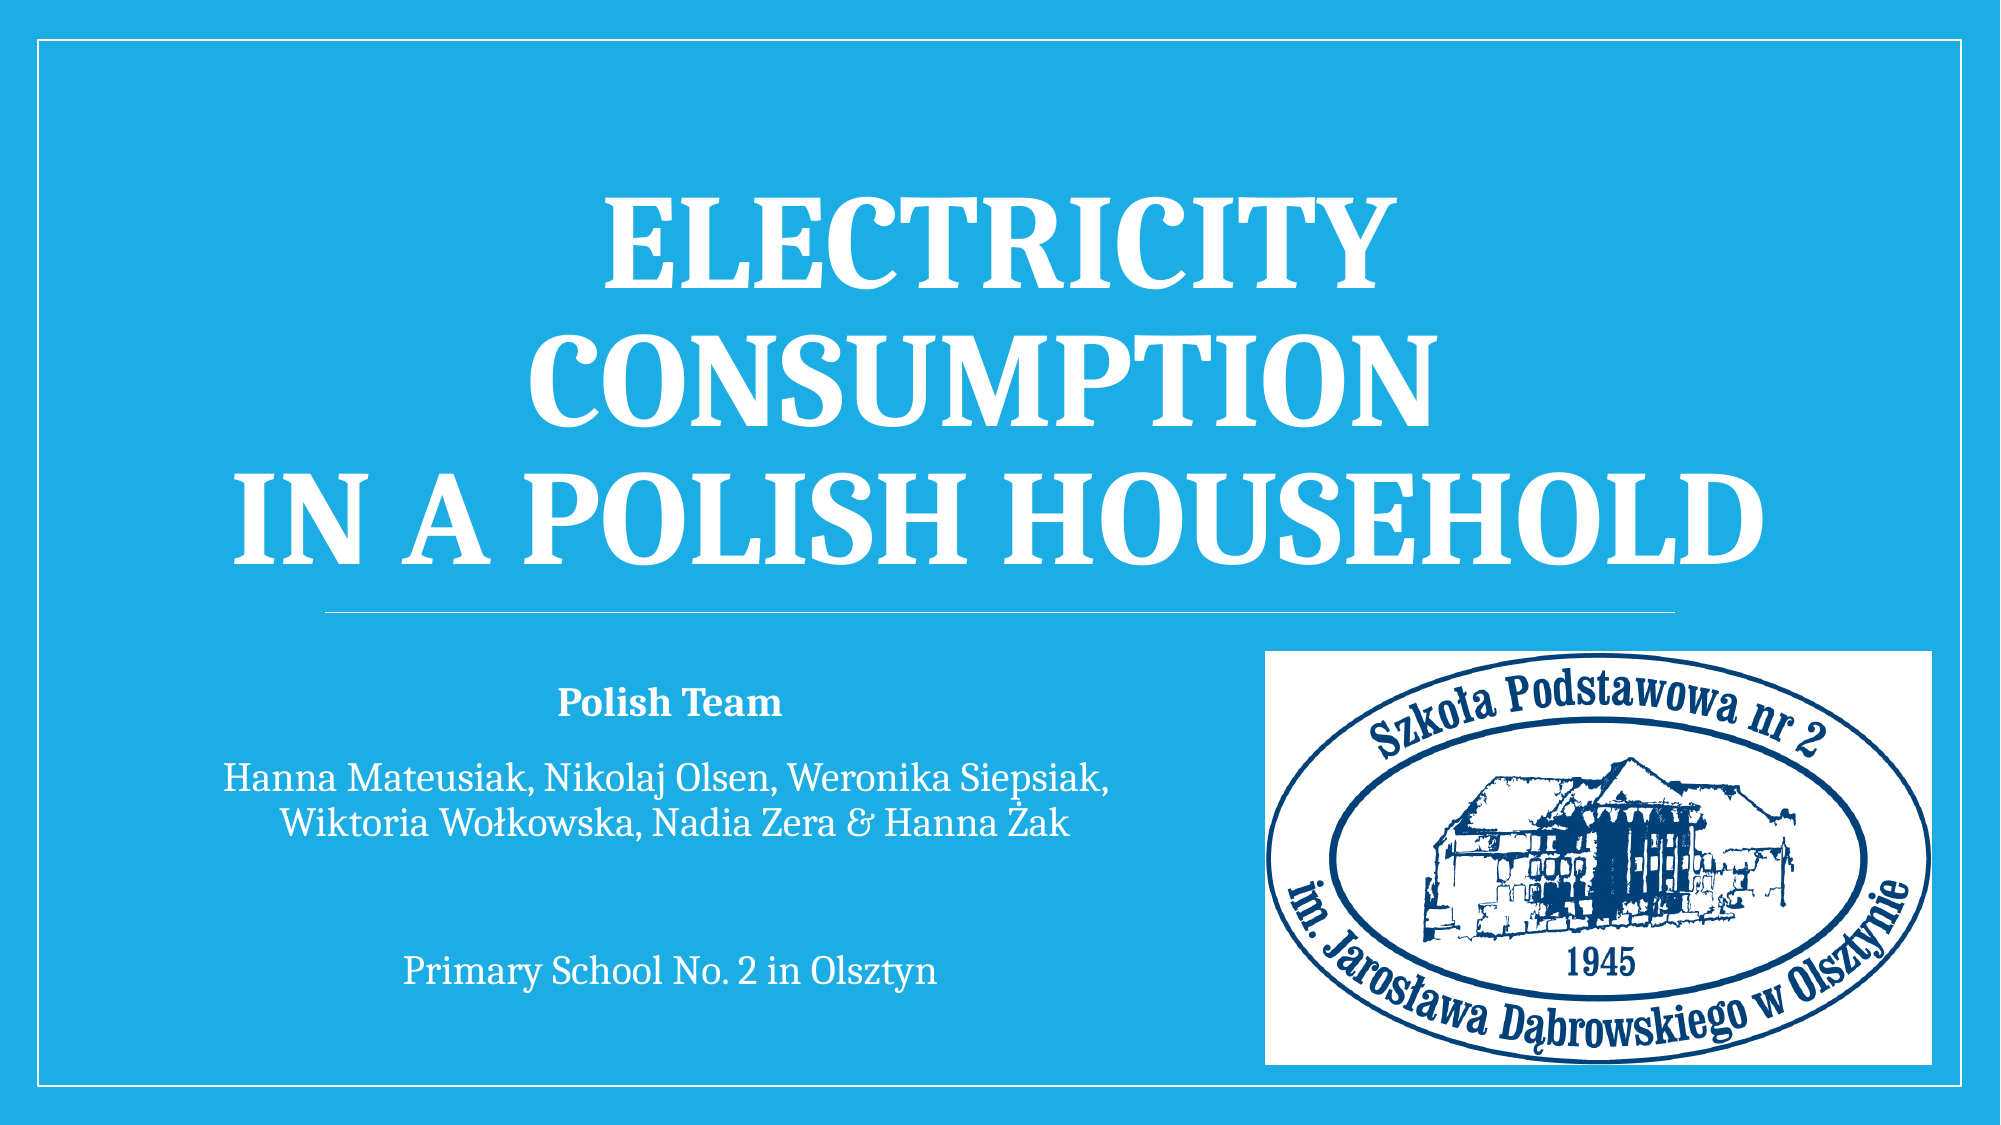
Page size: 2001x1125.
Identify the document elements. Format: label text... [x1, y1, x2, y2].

subtitle Polish Team Hanna Mateusiak, Nikolaj Olsen, Weronika Siepsiak, Wiktoria Wołkowska, Nadia Zera & Hanna Żak Primary School No. 2 in Olsztyn [67, 669, 1259, 1006]
picture [1265, 650, 1933, 1065]
title Electricity consumption in a polish household [182, 144, 1818, 625]
